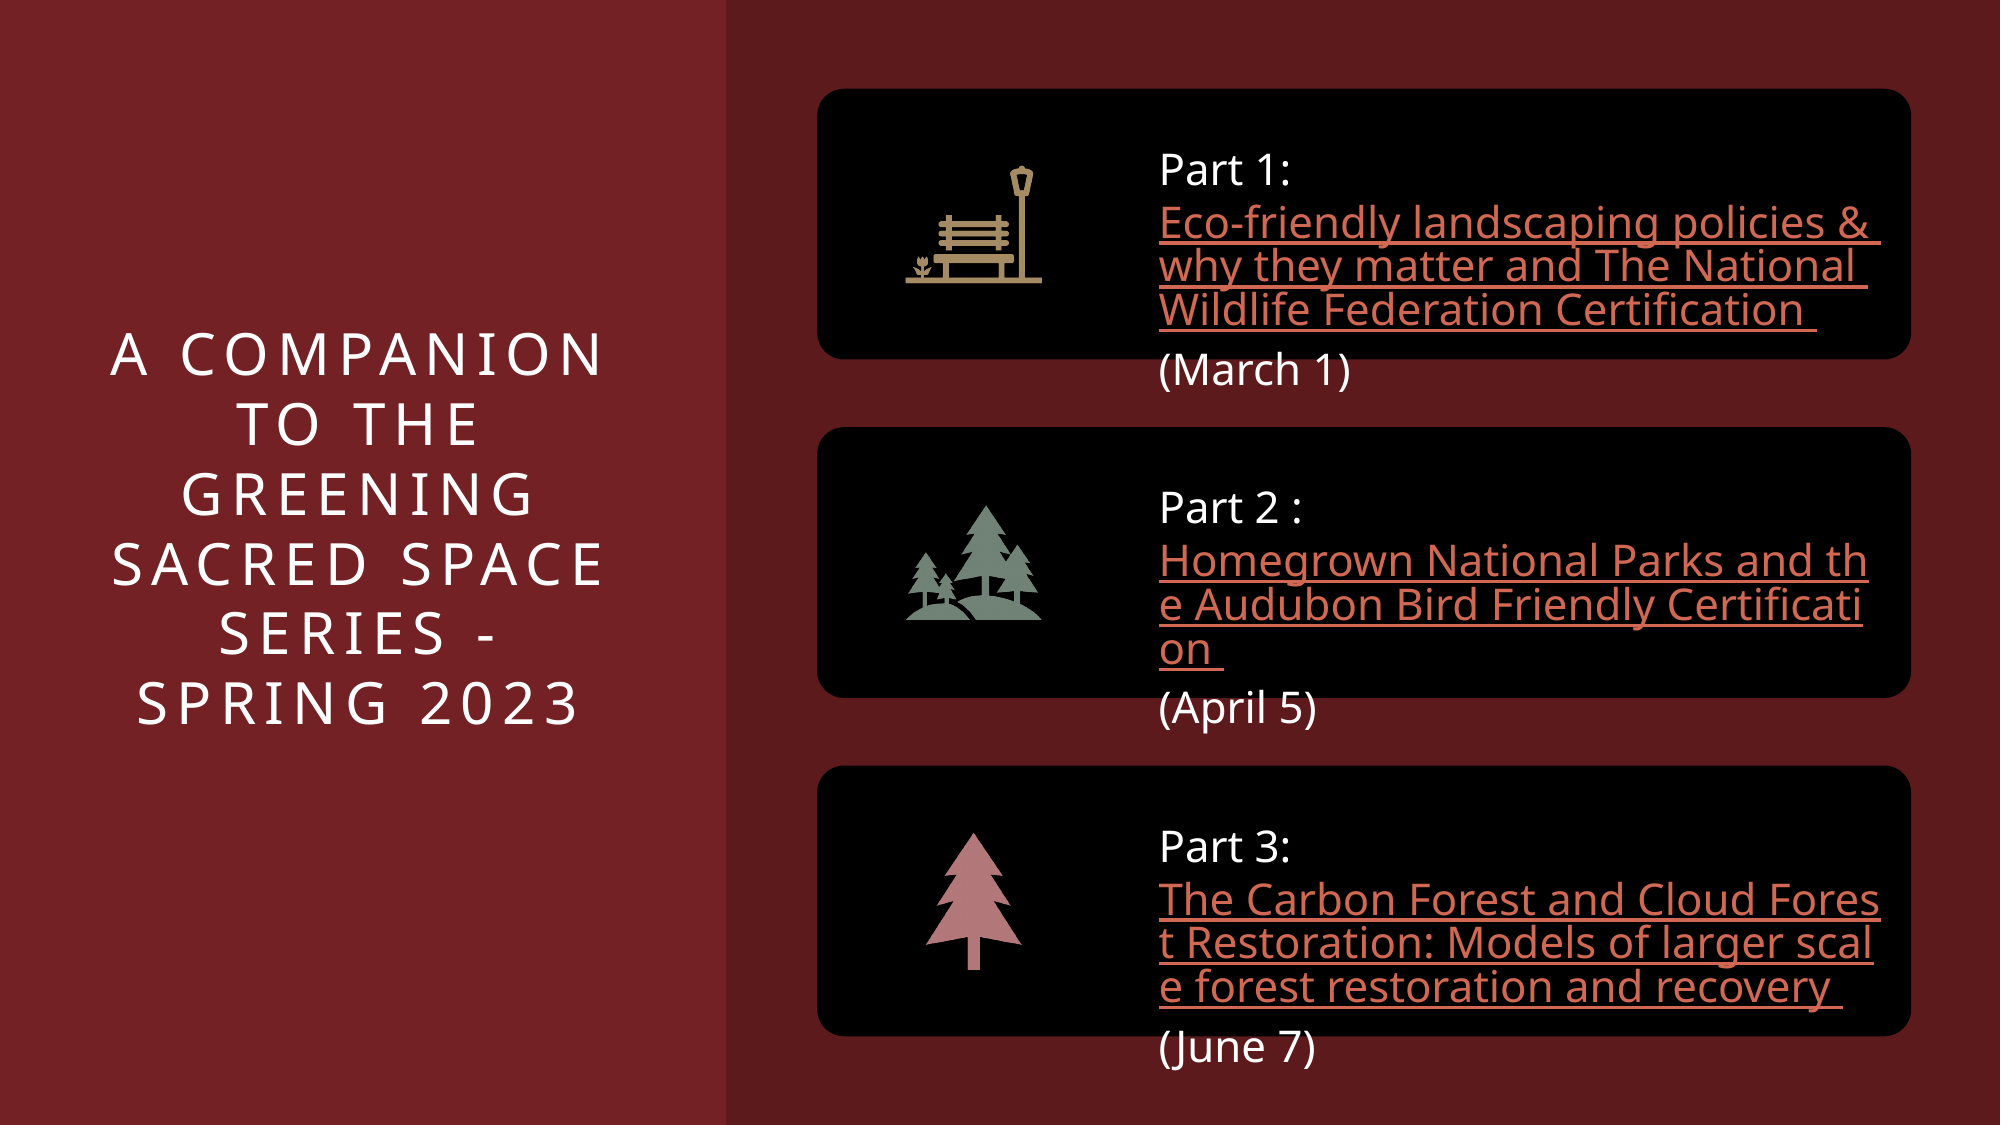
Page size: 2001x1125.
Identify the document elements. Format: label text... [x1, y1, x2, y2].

text_box [725, 0, 2000, 1125]
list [816, 88, 1912, 1037]
text_box [0, 0, 725, 1125]
title A companion to the Greening sacred space series - spring 2023 [88, 177, 634, 947]
